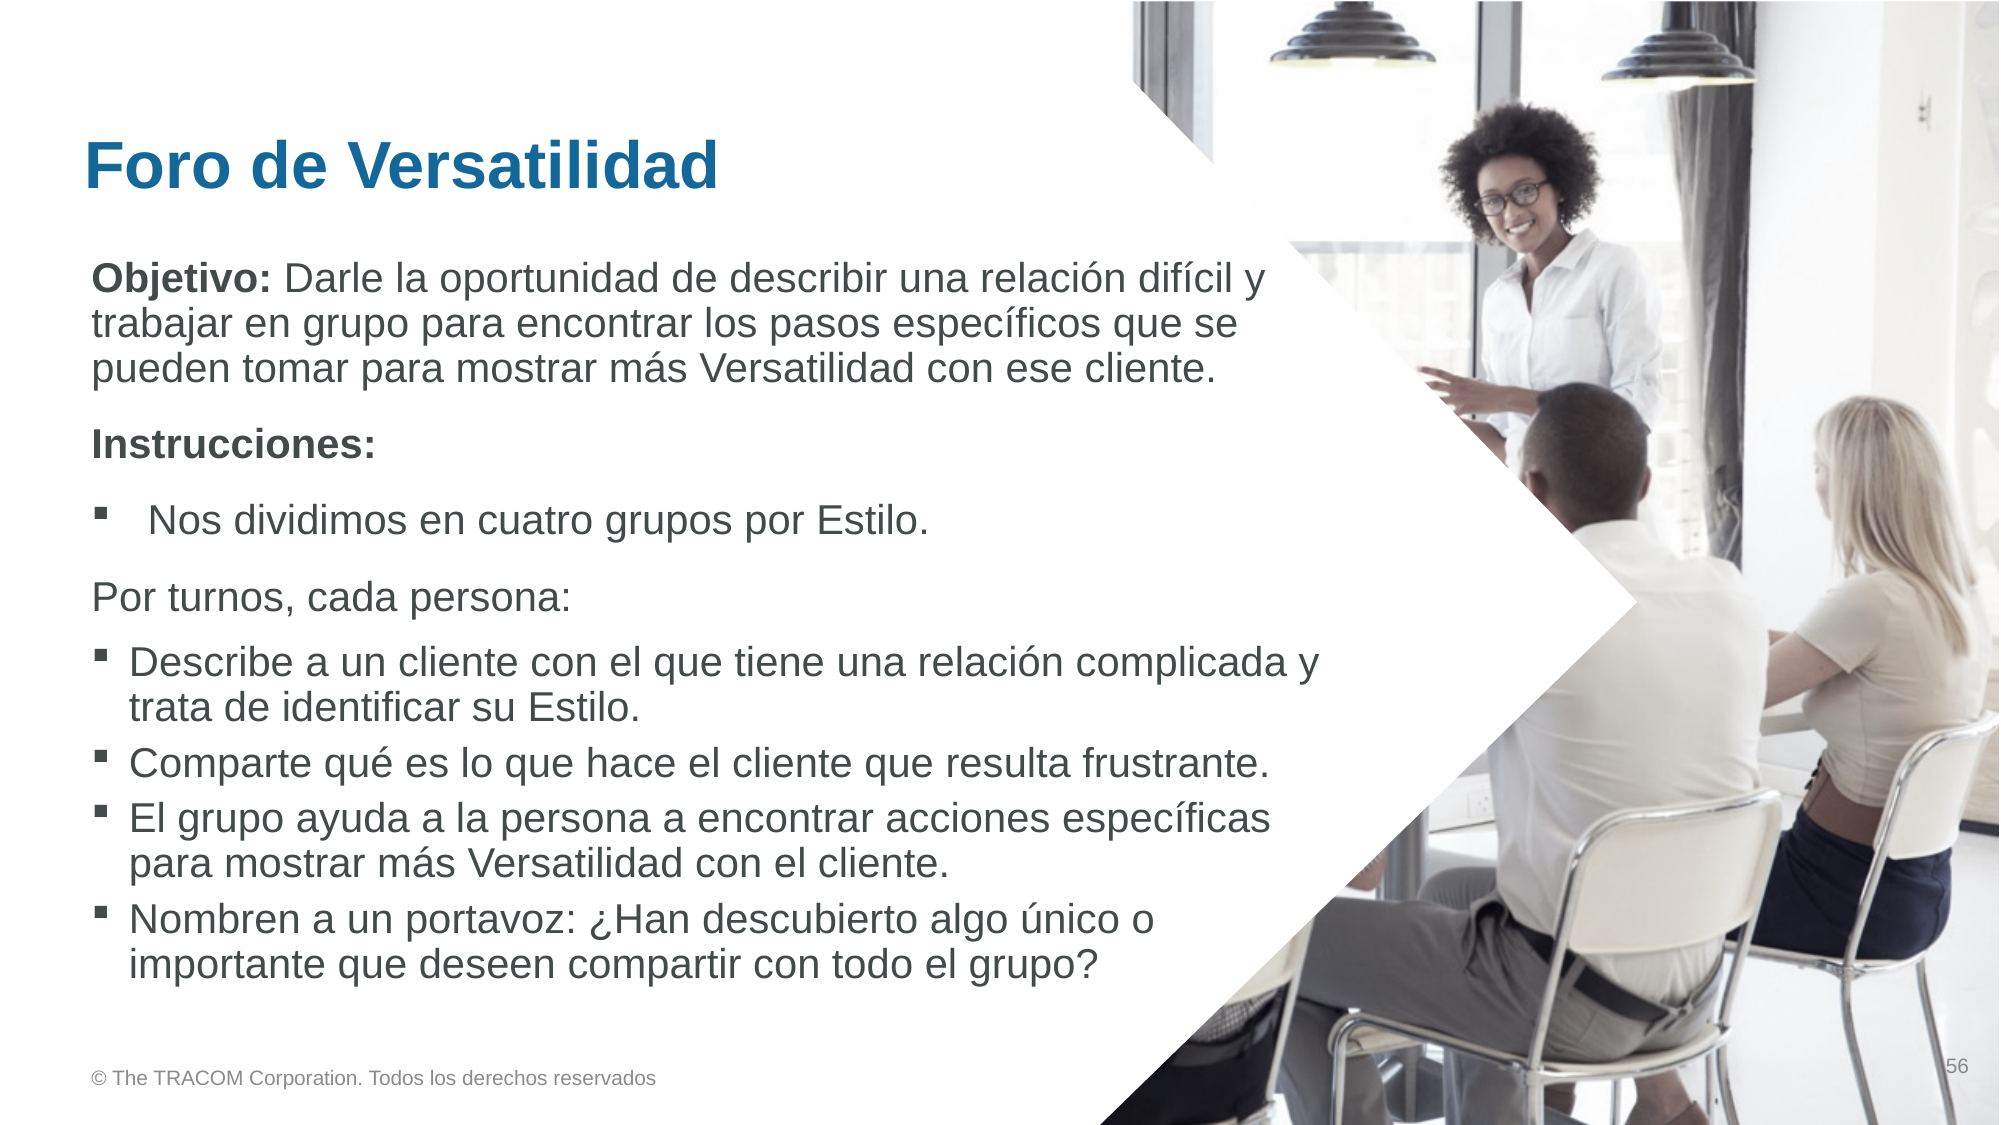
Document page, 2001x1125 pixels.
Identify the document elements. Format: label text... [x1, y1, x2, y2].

footer © The TRACOM Corporation. Todos los derechos reservados [91, 1064, 1055, 1111]
list Objetivo: Darle la oportunidad de describir una relación difícil y trabajar en grupo para encontrar los pasos específicos que se pueden tomar para mostrar más Versatilidad con ese cliente. Instrucciones: Nos dividimos en cuatro grupos por Estilo. Por turnos, cada persona: Describe a un cliente con el que tiene una relación complicada y trata de identificar su Estilo. Comparte qué es lo que hace el cliente que resulta frustrante. El grupo ayuda a la persona a encontrar acciones específicas para mostrar más Versatilidad con el cliente. Nombren a un portavoz: ¿Han descubierto algo único o importante que deseen compartir con todo el grupo? [91, 256, 1055, 852]
title Foro de Versatilidad [84, 37, 1055, 204]
picture [1055, 1, 1999, 1125]
